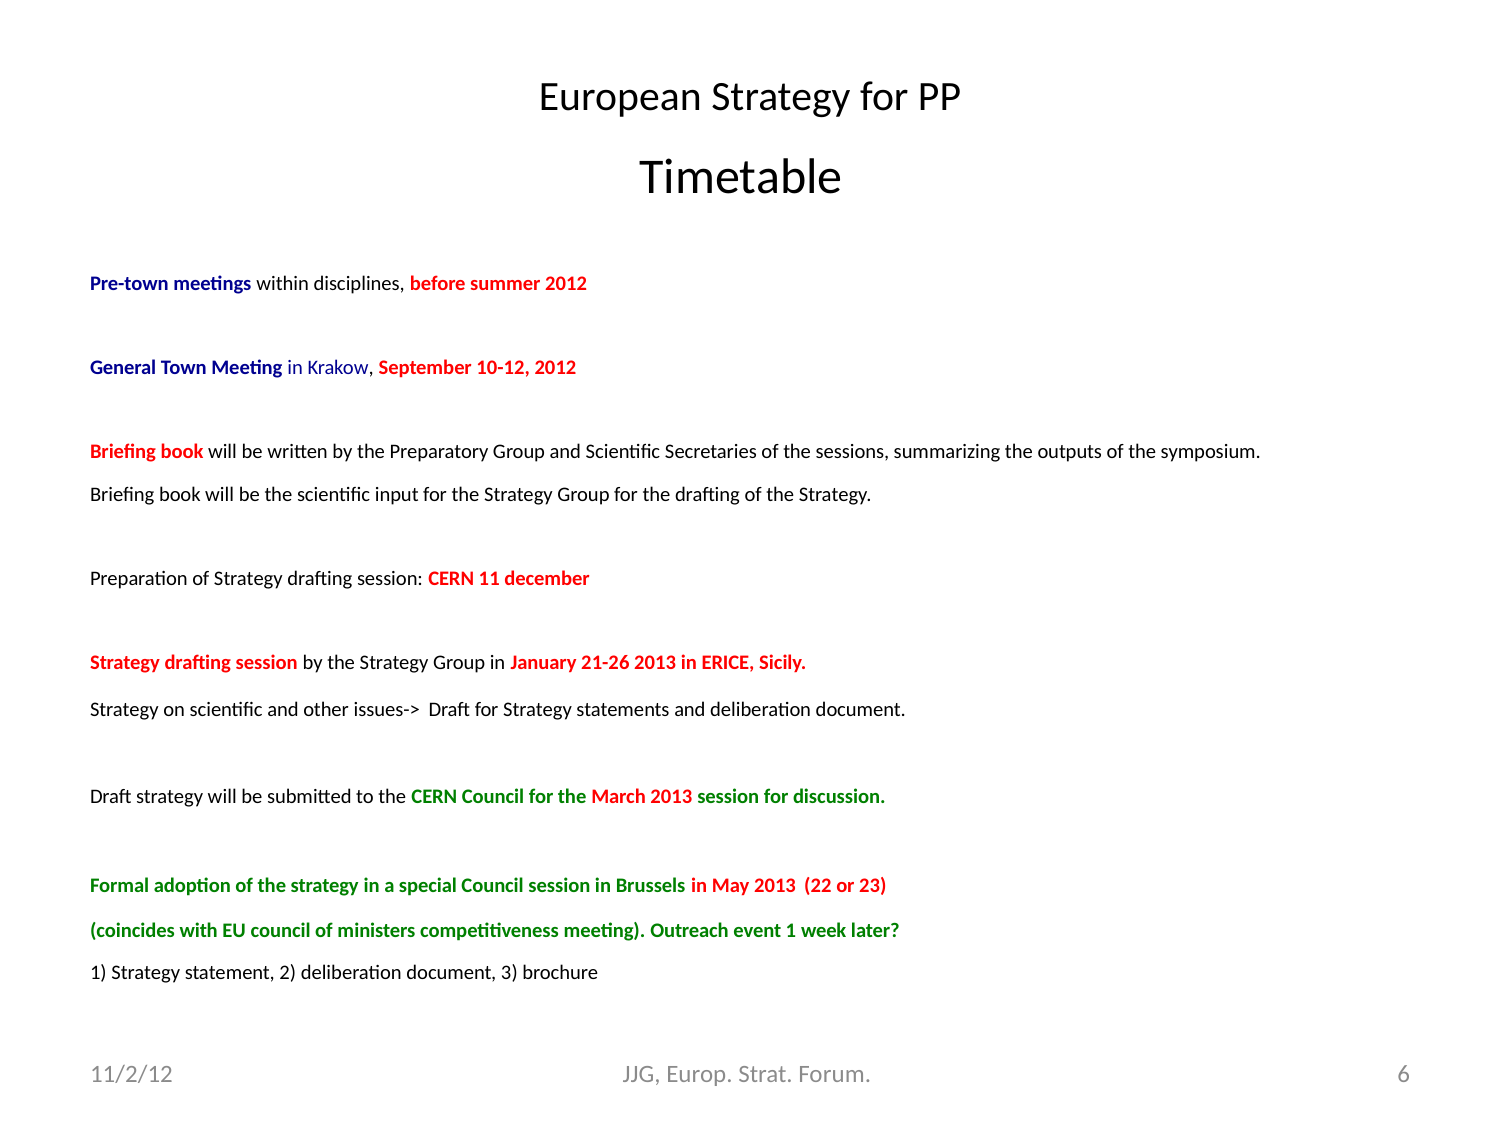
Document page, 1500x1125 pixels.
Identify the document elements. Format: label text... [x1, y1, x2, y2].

slide_number 6 [1074, 1042, 1425, 1103]
footer JJG, Europ. Strat. Forum. [512, 1042, 988, 1103]
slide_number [75, 1042, 425, 1103]
list Pre-town meetings within disciplines, before summer 2012 General Town Meeting in Krakow, September 10-12, 2012 Briefing book will be written by the Preparatory Group and Scientific Secretaries of the sessions, summarizing the outputs of the symposium. Briefing book will be the scientific input for the Strategy Group for the drafting of the Strategy. Preparation of Strategy drafting session: CERN 11 december Strategy drafting session by the Strategy Group in January 21-26 2013 in ERICE, Sicily. Strategy on scientific and other issues-> Draft for Strategy statements and deliberation document. Draft strategy will be submitted to the CERN Council for the March 2013 session for discussion. Formal adoption of the strategy in a special Council session in Brussels in May 2013 (22 or 23) (coincides with EU council of ministers competitiveness meeting). Outreach event 1 week later? 1) Strategy statement, 2) deliberation document, 3) brochure [75, 262, 1425, 1005]
title European Strategy for PP Timetable [75, 45, 1425, 233]
